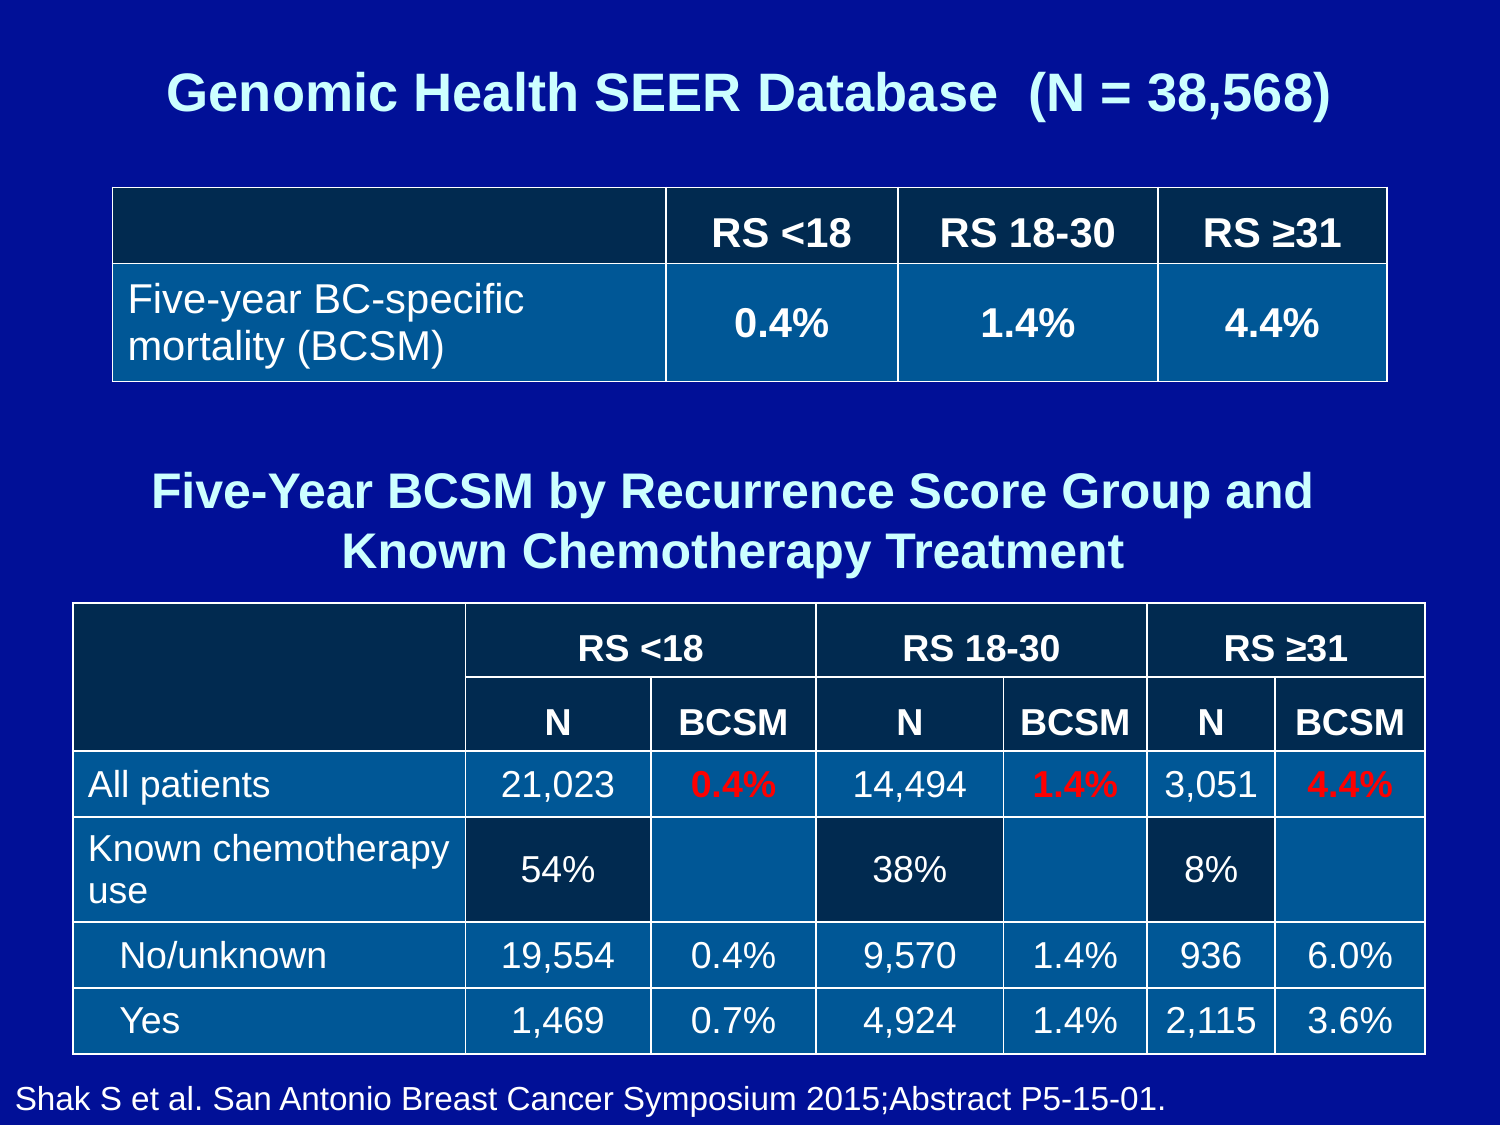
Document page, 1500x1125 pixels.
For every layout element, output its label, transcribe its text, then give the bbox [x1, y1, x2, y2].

table_cell Five-year BC-specific mortality (BCSM) [113, 264, 665, 381]
text_box Five-Year BCSM by Recurrence Score Group and Known Chemotherapy Treatment [54, 451, 1425, 586]
table_cell Yes [74, 989, 465, 1053]
table_header RS <18 [667, 188, 897, 263]
table_cell [1004, 818, 1146, 921]
table_cell N [466, 678, 650, 750]
table_cell 14,494 [817, 752, 1003, 816]
table_cell 4,924 [817, 989, 1003, 1053]
table_cell 9,570 [817, 923, 1003, 987]
table_cell 1,469 [466, 989, 650, 1053]
table_cell BCSM [1276, 678, 1424, 750]
table_cell 4.4% [1159, 264, 1386, 381]
table_header RS ≥31 [1148, 604, 1424, 676]
table_cell 0.4% [652, 752, 815, 816]
table_header [74, 604, 465, 750]
table_cell 8% [1148, 818, 1274, 921]
table_cell 54% [466, 818, 650, 921]
table_header RS <18 [466, 604, 815, 676]
table_cell 19,554 [466, 923, 650, 987]
table_cell 4.4% [1276, 752, 1424, 816]
table_cell 1.4% [1004, 989, 1146, 1053]
table_cell [1276, 818, 1424, 921]
table_cell 21,023 [466, 752, 650, 816]
title Genomic Health SEER Database (N = 38,568) [112, 0, 1387, 187]
table_cell 0.7% [652, 989, 815, 1053]
table_cell 0.4% [667, 264, 897, 381]
table_header [113, 188, 665, 263]
table_cell BCSM [1004, 678, 1146, 750]
table_cell 3.6% [1276, 989, 1424, 1053]
table_cell No/unknown [74, 923, 465, 987]
table_cell [652, 818, 815, 921]
table_cell 3,051 [1148, 752, 1274, 816]
table_cell 936 [1148, 923, 1274, 987]
table_cell 0.4% [652, 923, 815, 987]
table_cell 1.4% [899, 264, 1157, 381]
table_cell 38% [817, 818, 1003, 921]
table_cell N [817, 678, 1003, 750]
table_cell Known chemotherapy use [74, 818, 465, 921]
table_cell BCSM [652, 678, 815, 750]
table_cell N [1148, 678, 1274, 750]
table_header RS 18-30 [899, 188, 1157, 263]
table_header RS 18-30 [817, 604, 1146, 676]
text_box Shak S et al. San Antonio Breast Cancer Symposium 2015;Abstract P5-15-01. [0, 1069, 1467, 1125]
table_header RS ≥31 [1159, 188, 1386, 263]
table_cell 6.0% [1276, 923, 1424, 987]
table_cell 2,115 [1148, 989, 1274, 1053]
table_cell 1.4% [1004, 752, 1146, 816]
table_cell All patients [74, 752, 465, 816]
table_cell 1.4% [1004, 923, 1146, 987]
